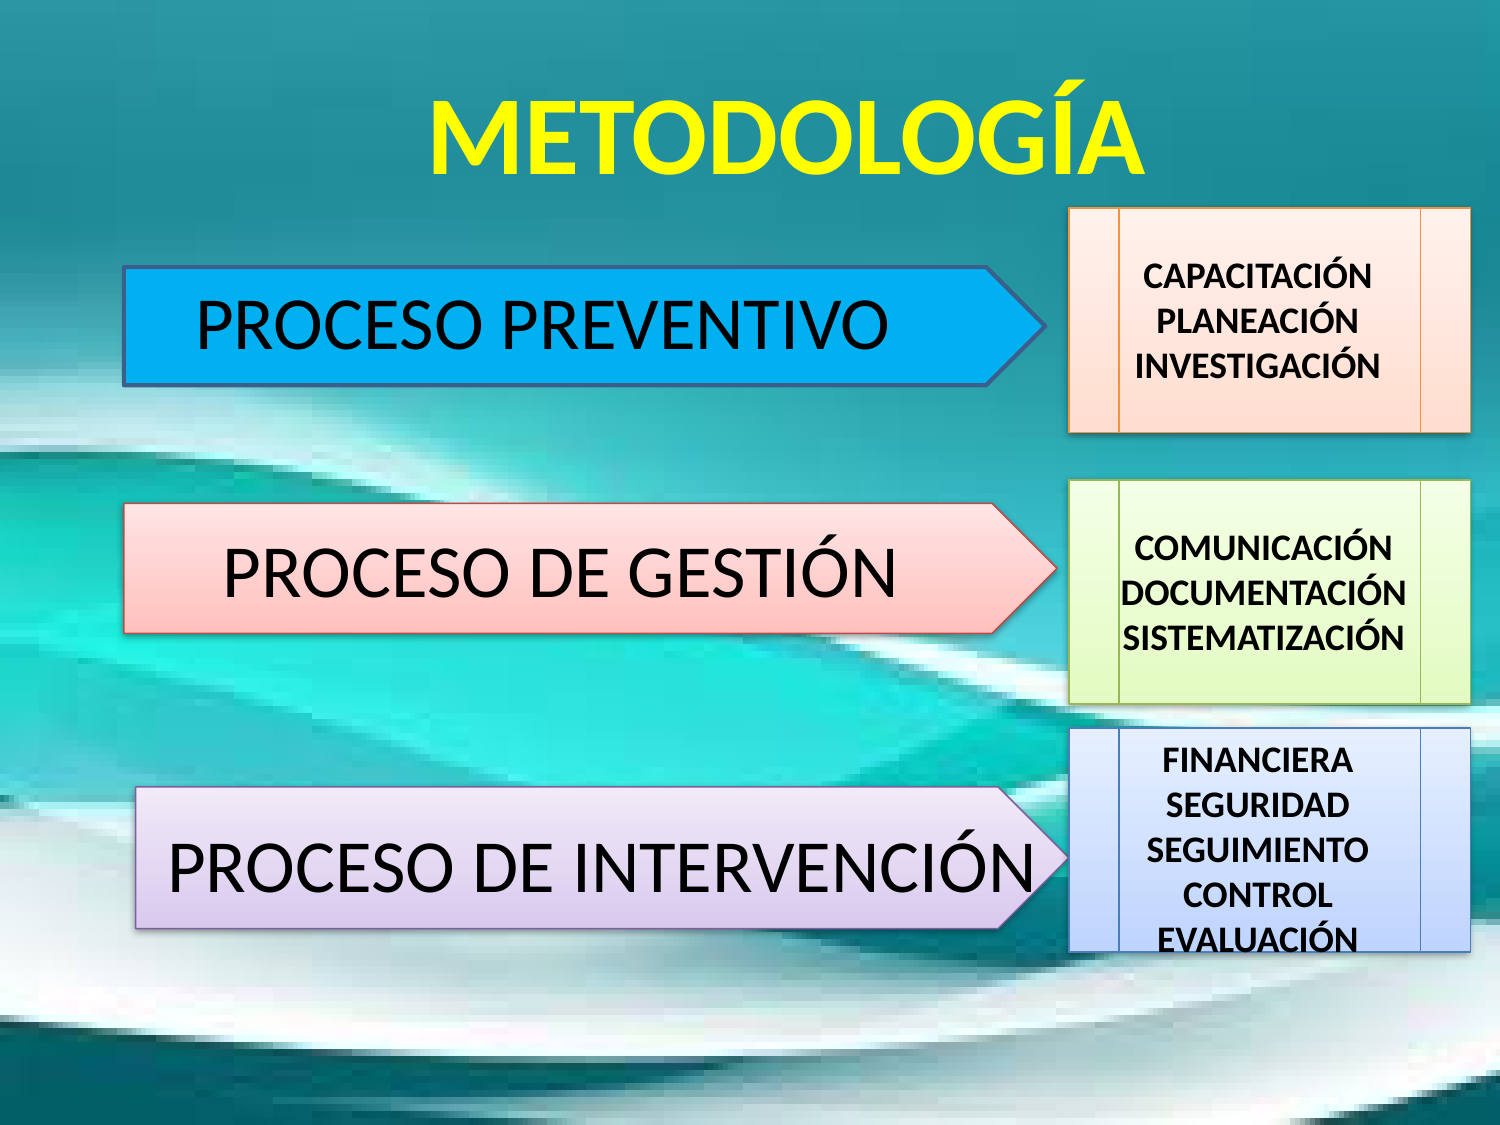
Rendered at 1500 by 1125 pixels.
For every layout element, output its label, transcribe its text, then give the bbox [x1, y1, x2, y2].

text_box [1400, 727, 1471, 953]
text_box CAPACITACIÓN PLANEACIÓN INVESTIGACIÓN [1104, 243, 1412, 394]
text_box FINANCIERA SEGURIDAD SEGUIMIENTO CONTROL EVALUACIÓN [1116, 727, 1400, 968]
text_box [134, 786, 1023, 930]
text_box METODOLOGÍA [410, 54, 1162, 205]
text_box [1068, 727, 1116, 953]
text_box [1058, 845, 1063, 870]
text_box PROCESO DE INTERVENCIÓN [147, 810, 1058, 916]
text_box [1068, 207, 1471, 433]
text_box [1068, 479, 1471, 705]
text_box [121, 265, 1048, 388]
text_box COMUNICACIÓN DOCUMENTACIÓN SISTEMATIZACIÓN [1080, 515, 1447, 665]
text_box PROCESO DE GESTIÓN [183, 515, 939, 620]
text_box [123, 502, 1058, 635]
text_box PROCESO PREVENTIVO [147, 267, 939, 372]
picture [0, 0, 1500, 1125]
